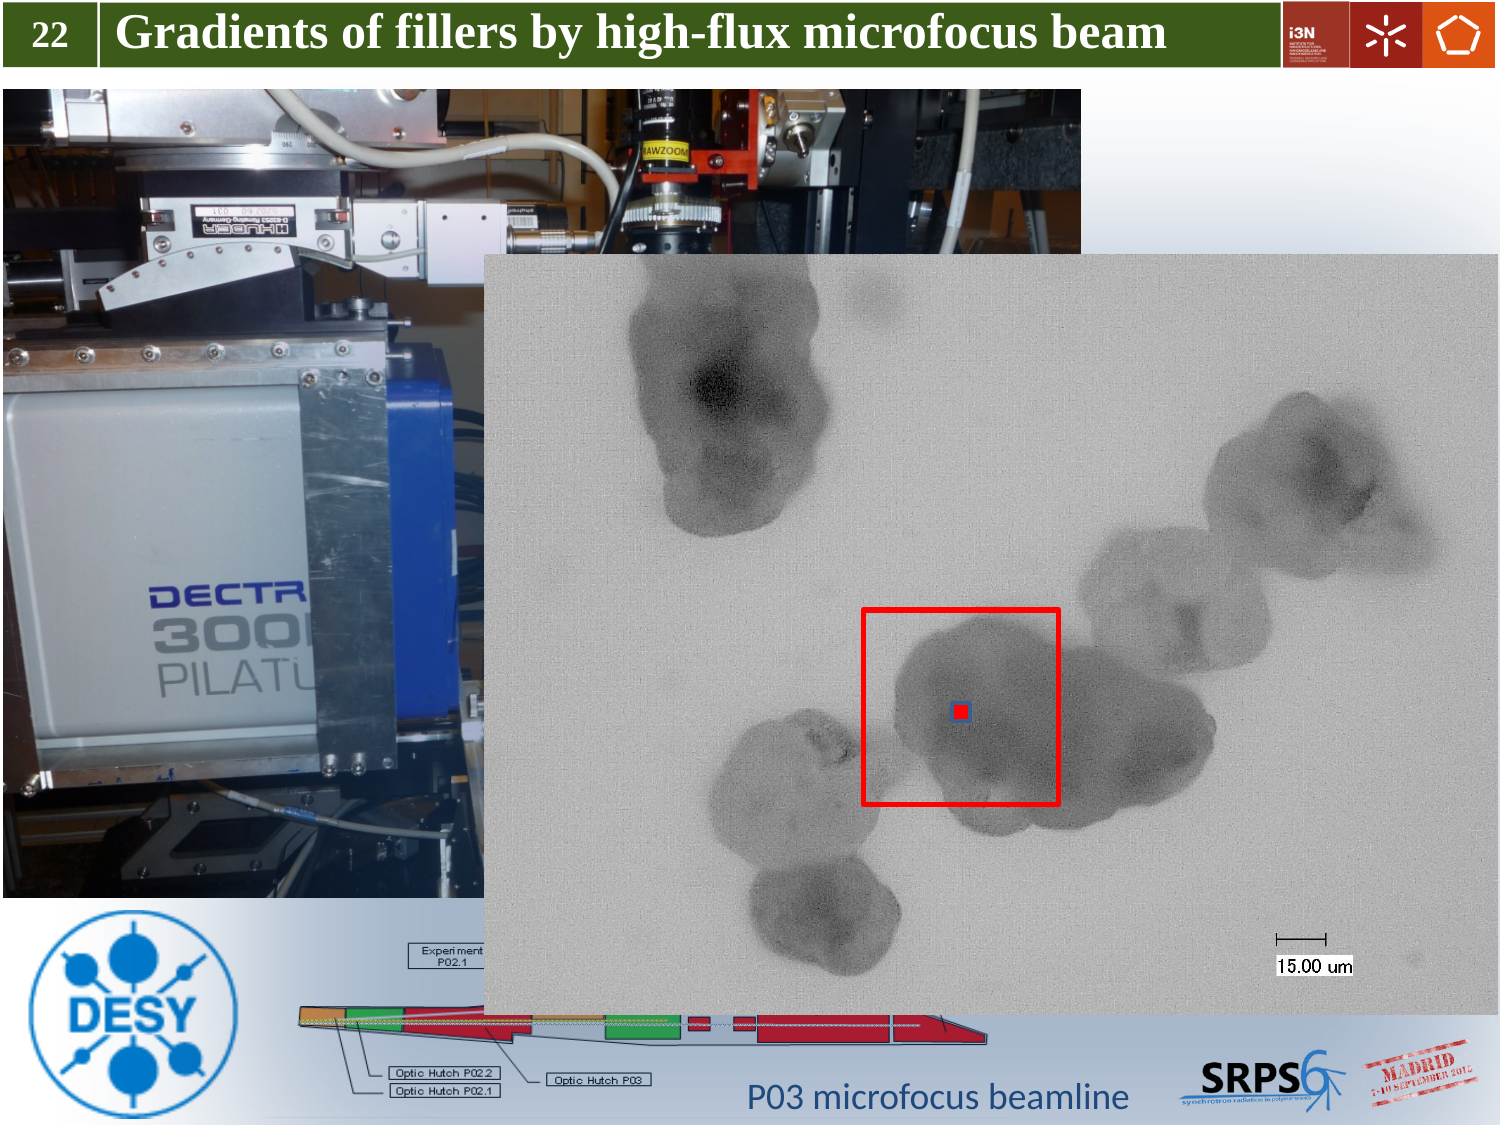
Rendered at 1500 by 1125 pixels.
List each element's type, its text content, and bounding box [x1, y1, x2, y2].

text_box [2, 1, 1495, 69]
text_box P03 microfocus beamline [1012, 1064, 1154, 1124]
picture [1178, 1037, 1500, 1118]
picture [27, 910, 241, 1119]
picture [2, 89, 1498, 1119]
